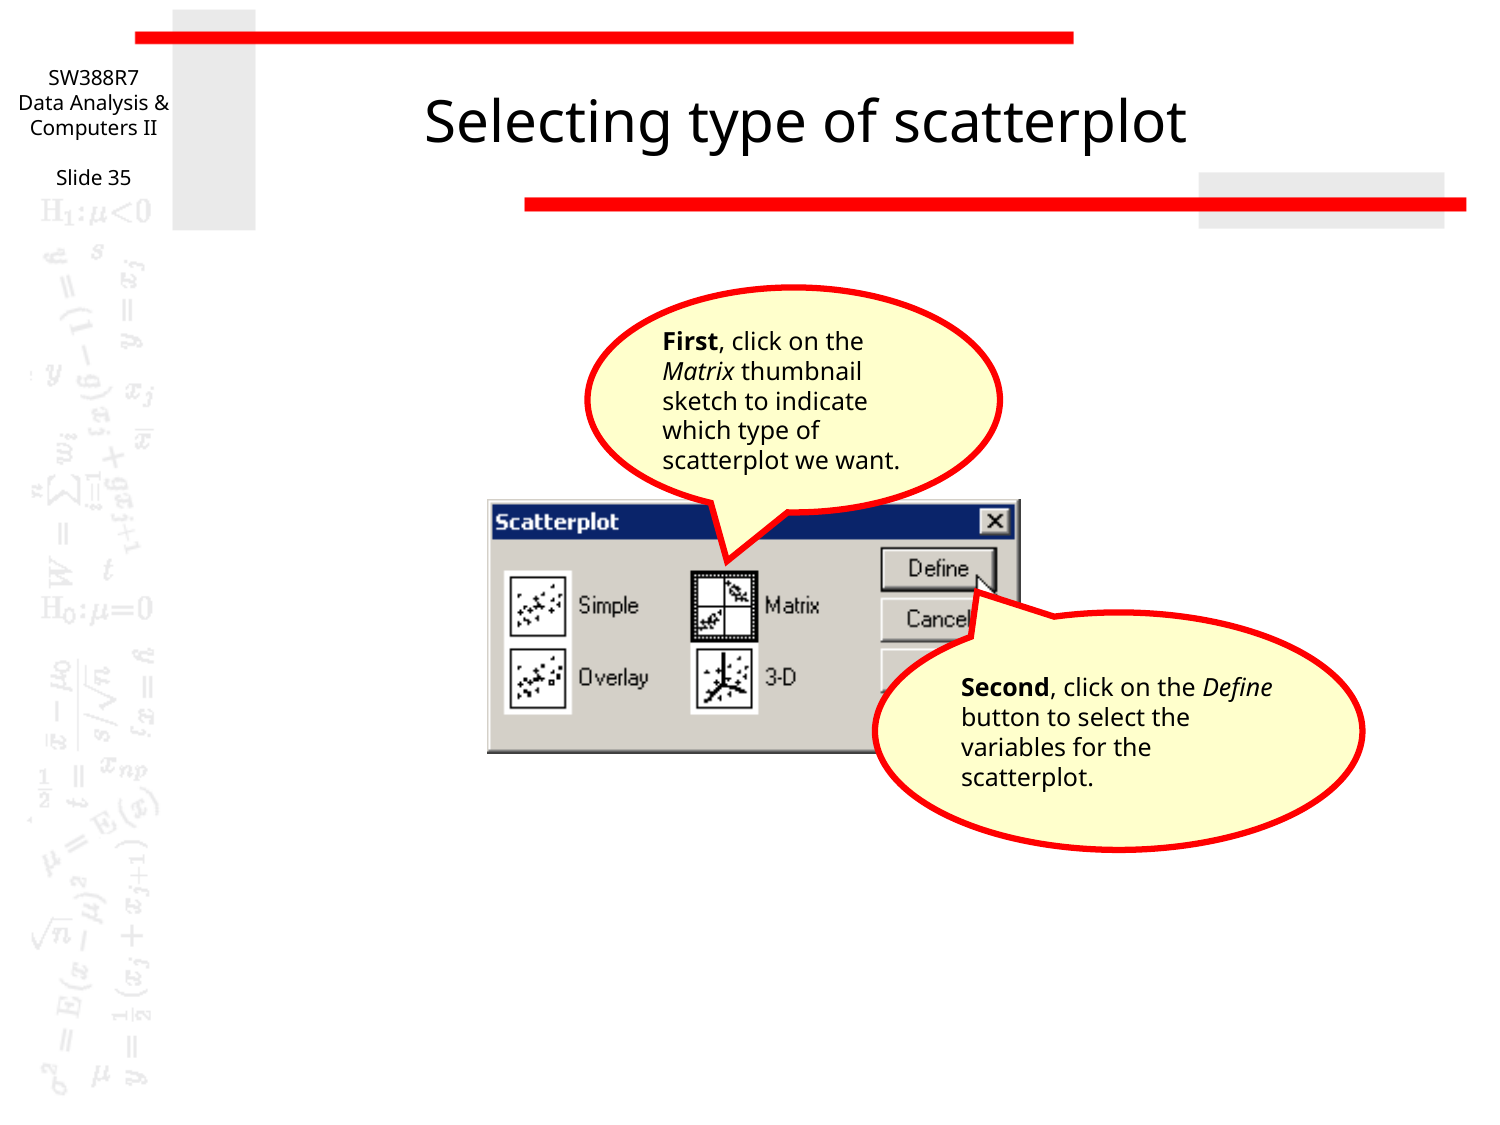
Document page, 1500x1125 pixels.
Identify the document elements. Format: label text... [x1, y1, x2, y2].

text_box Second, click on the Define button to select the variables for the scatterplot. [883, 606, 1363, 850]
picture [18, 0, 1500, 1108]
slide_number SW388R7 Data Analysis & Computers II Slide 35 [0, 50, 187, 200]
text_box First, click on the Matrix thumbnail sketch to indicate which type of scatterplot we want. [587, 287, 1000, 498]
title Selecting type of scatterplot [187, 50, 1425, 200]
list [487, 499, 1021, 755]
